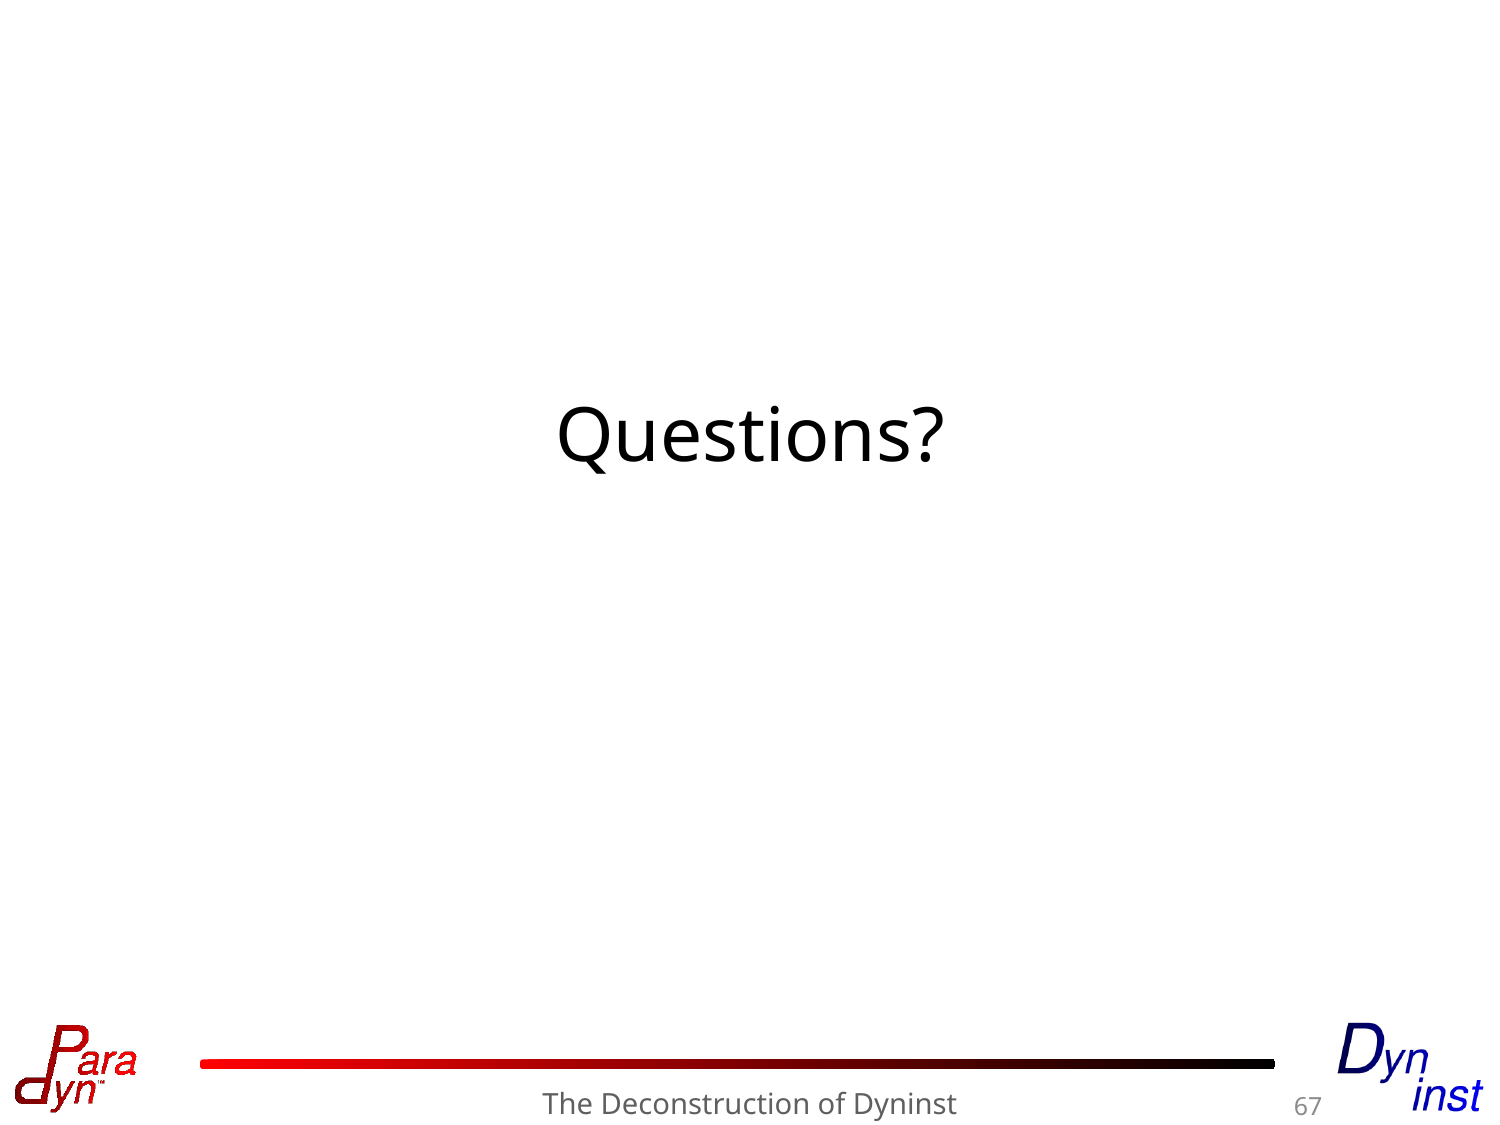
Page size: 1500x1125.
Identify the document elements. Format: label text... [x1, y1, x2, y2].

title Questions? [74, 337, 1426, 526]
footer The Deconstruction of Dyninst [362, 1077, 1138, 1125]
picture [12, 1022, 137, 1113]
picture [1337, 1022, 1488, 1113]
slide_number 67 [1138, 1077, 1338, 1125]
